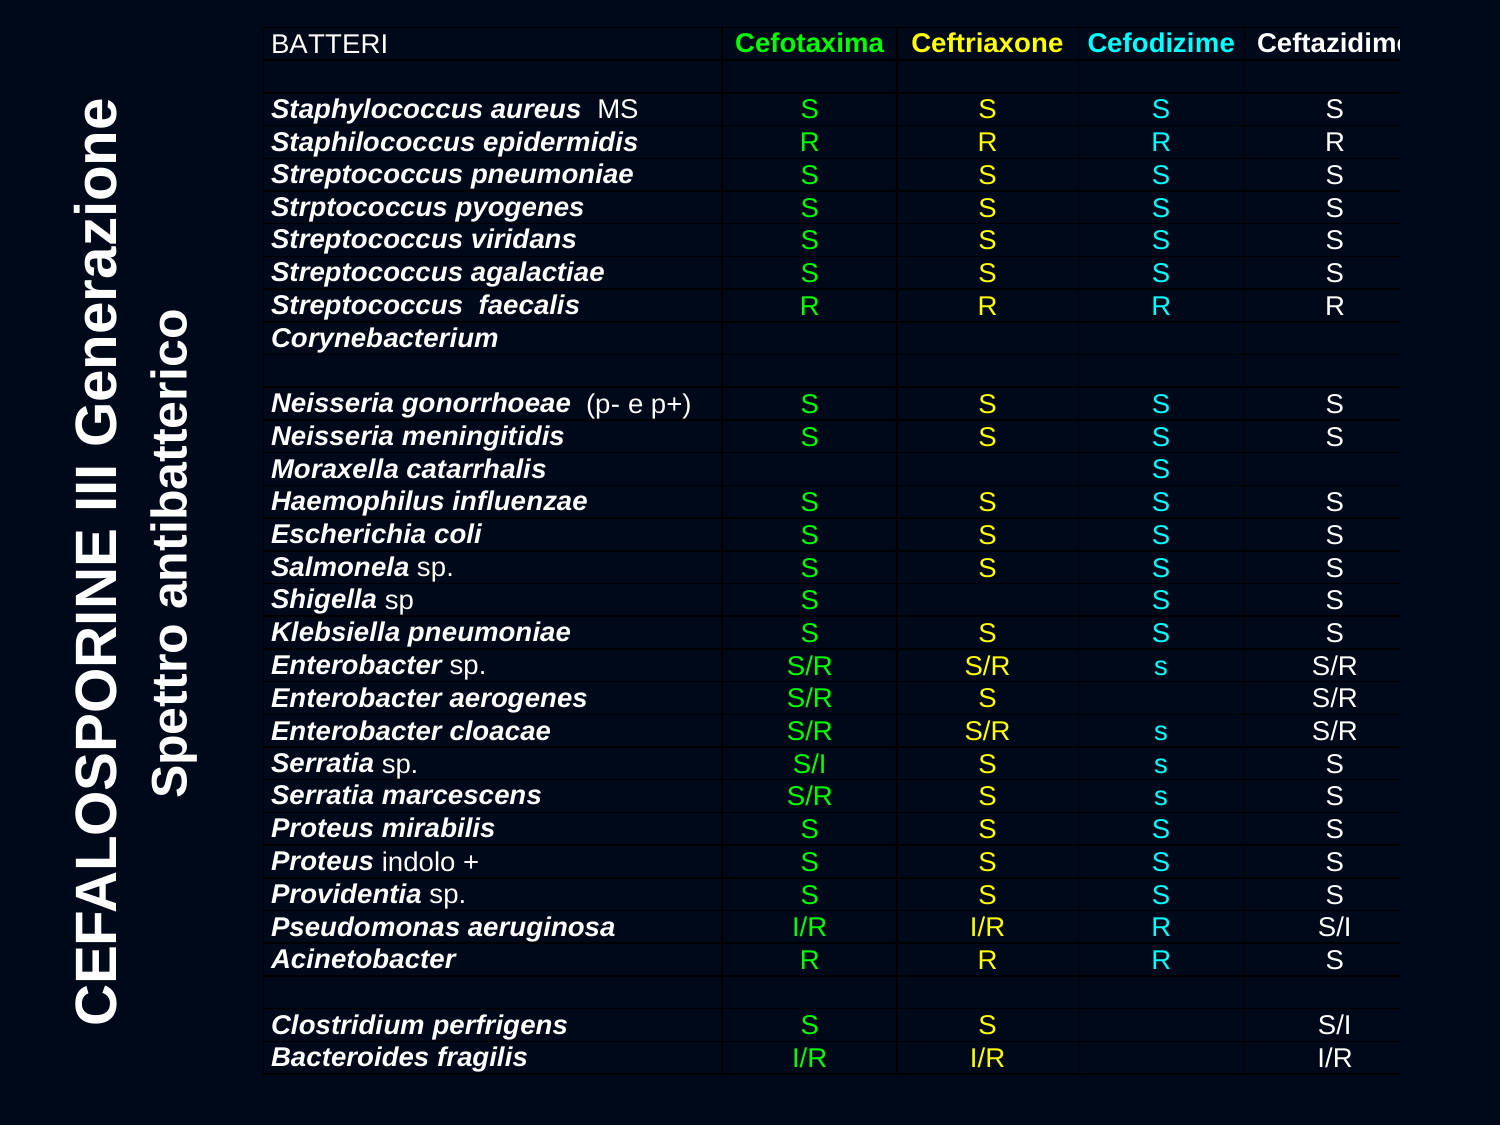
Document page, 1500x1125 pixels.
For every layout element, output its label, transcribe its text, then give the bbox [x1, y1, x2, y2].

text_box CEFALOSPORINE III Generazione Spettro antibatterico [50, 0, 206, 1125]
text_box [236, 26, 1400, 1099]
